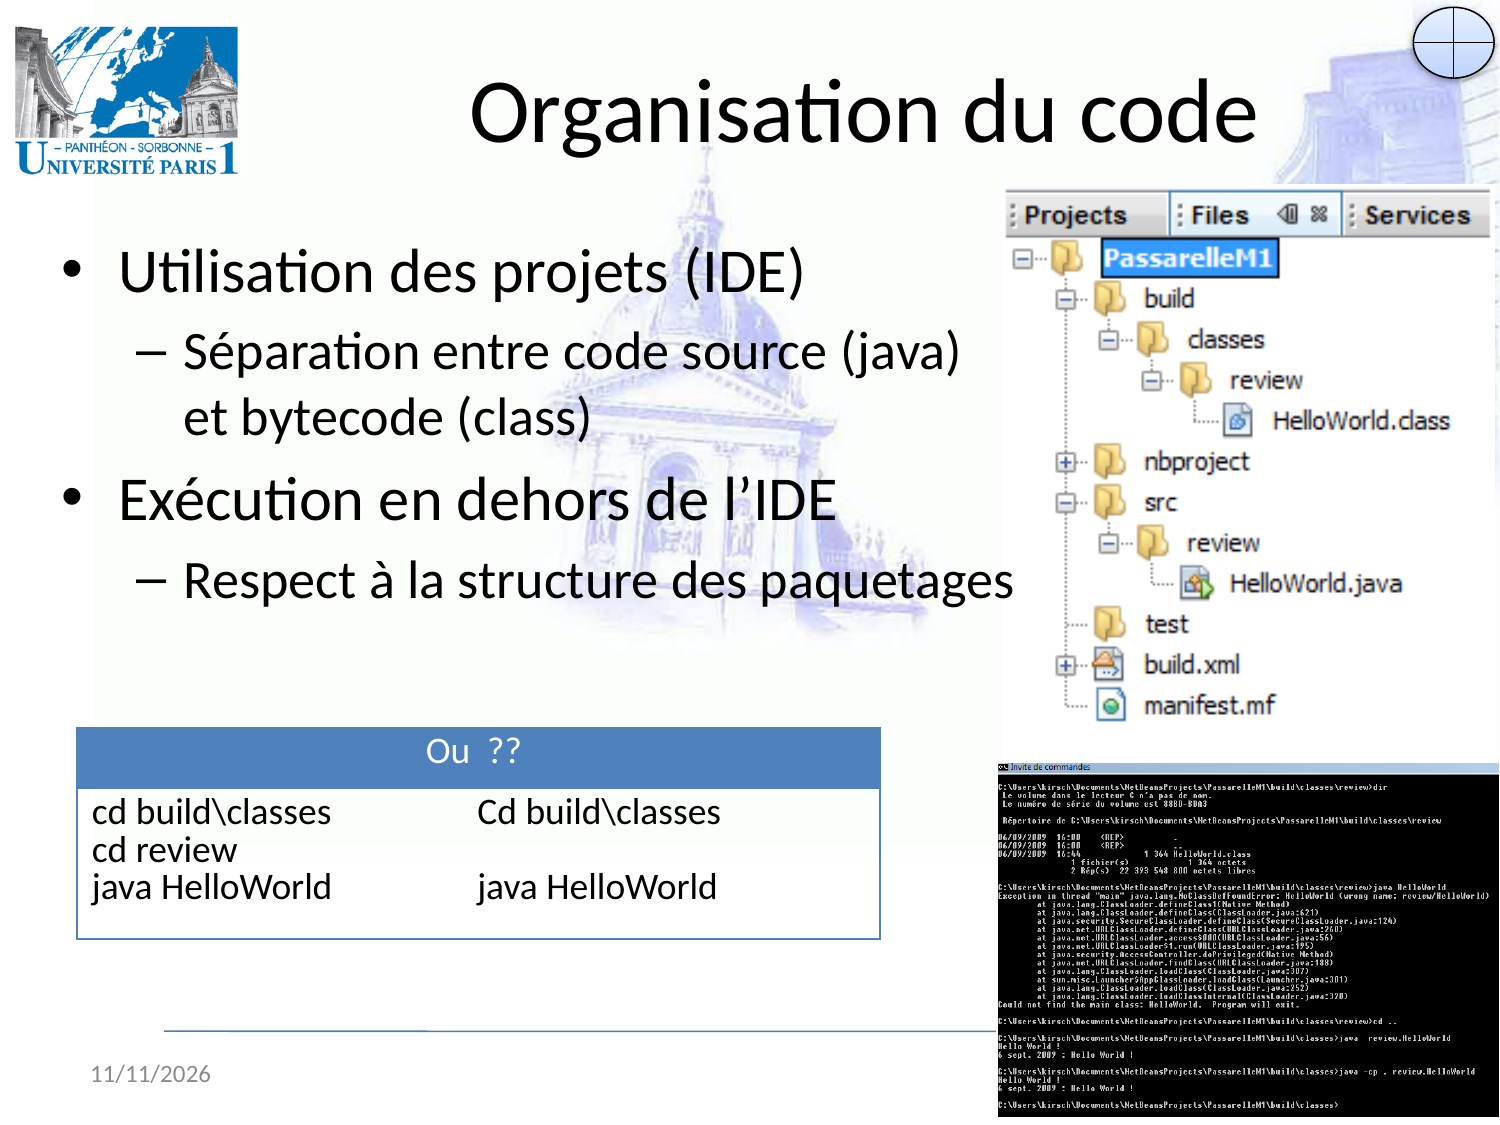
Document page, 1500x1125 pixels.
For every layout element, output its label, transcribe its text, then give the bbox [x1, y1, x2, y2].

table_header Ou ?? [78, 729, 879, 789]
list Utilisation des projets (IDE) Séparation entre code source (java) et bytecode (class) Exécution en dehors de l’IDE Respect à la structure des paquetages [46, 222, 996, 1043]
text_box [1412, 6, 1495, 79]
table_cell Cd build\classes java HelloWorld [462, 789, 879, 938]
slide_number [75, 1042, 425, 1103]
picture [0, 0, 1500, 1125]
table_cell cd build\classes cd review java HelloWorld [78, 789, 462, 938]
title Organisation du code [257, 11, 1472, 200]
